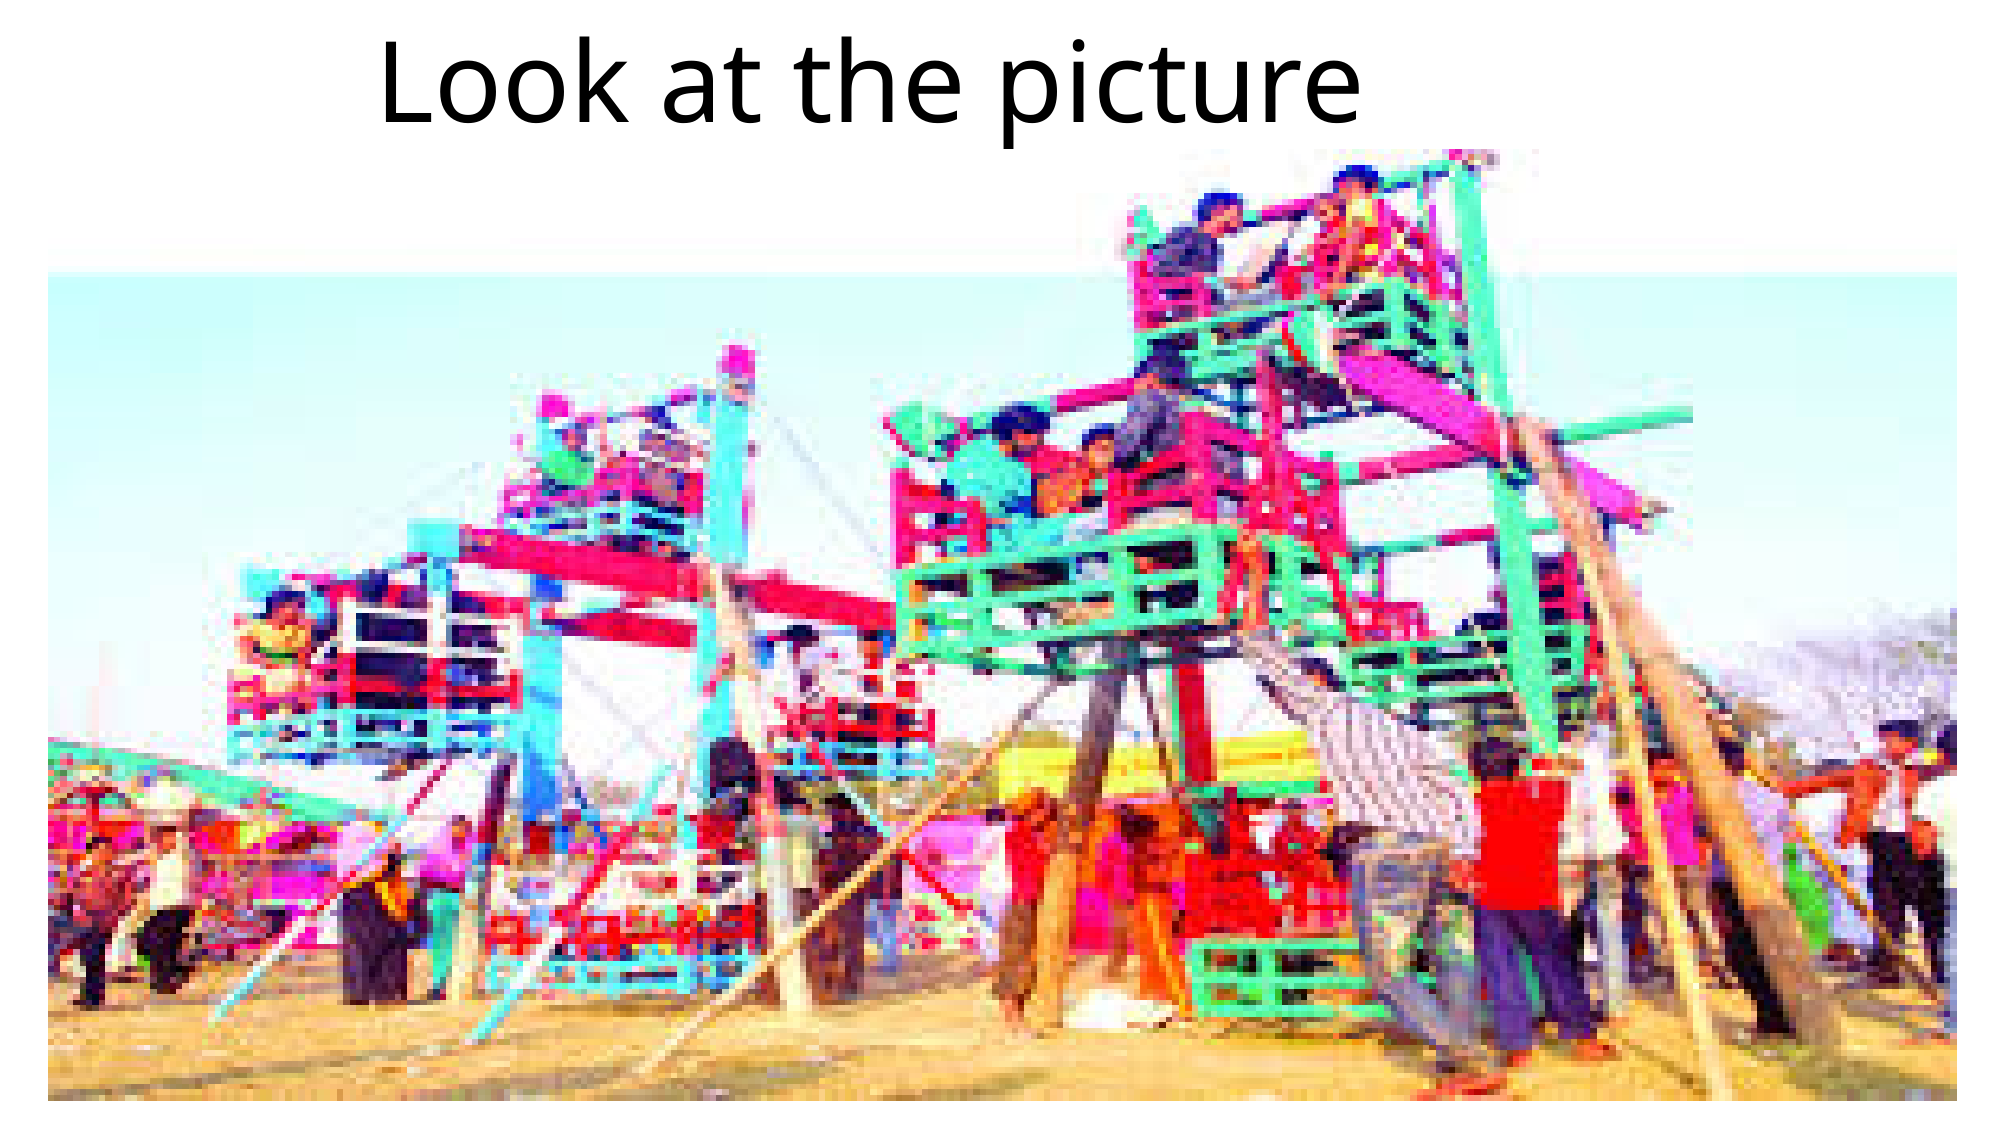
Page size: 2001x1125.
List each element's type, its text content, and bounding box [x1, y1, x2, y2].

text_box Look at the picture [360, 2, 1640, 149]
picture [48, 149, 1957, 1101]
